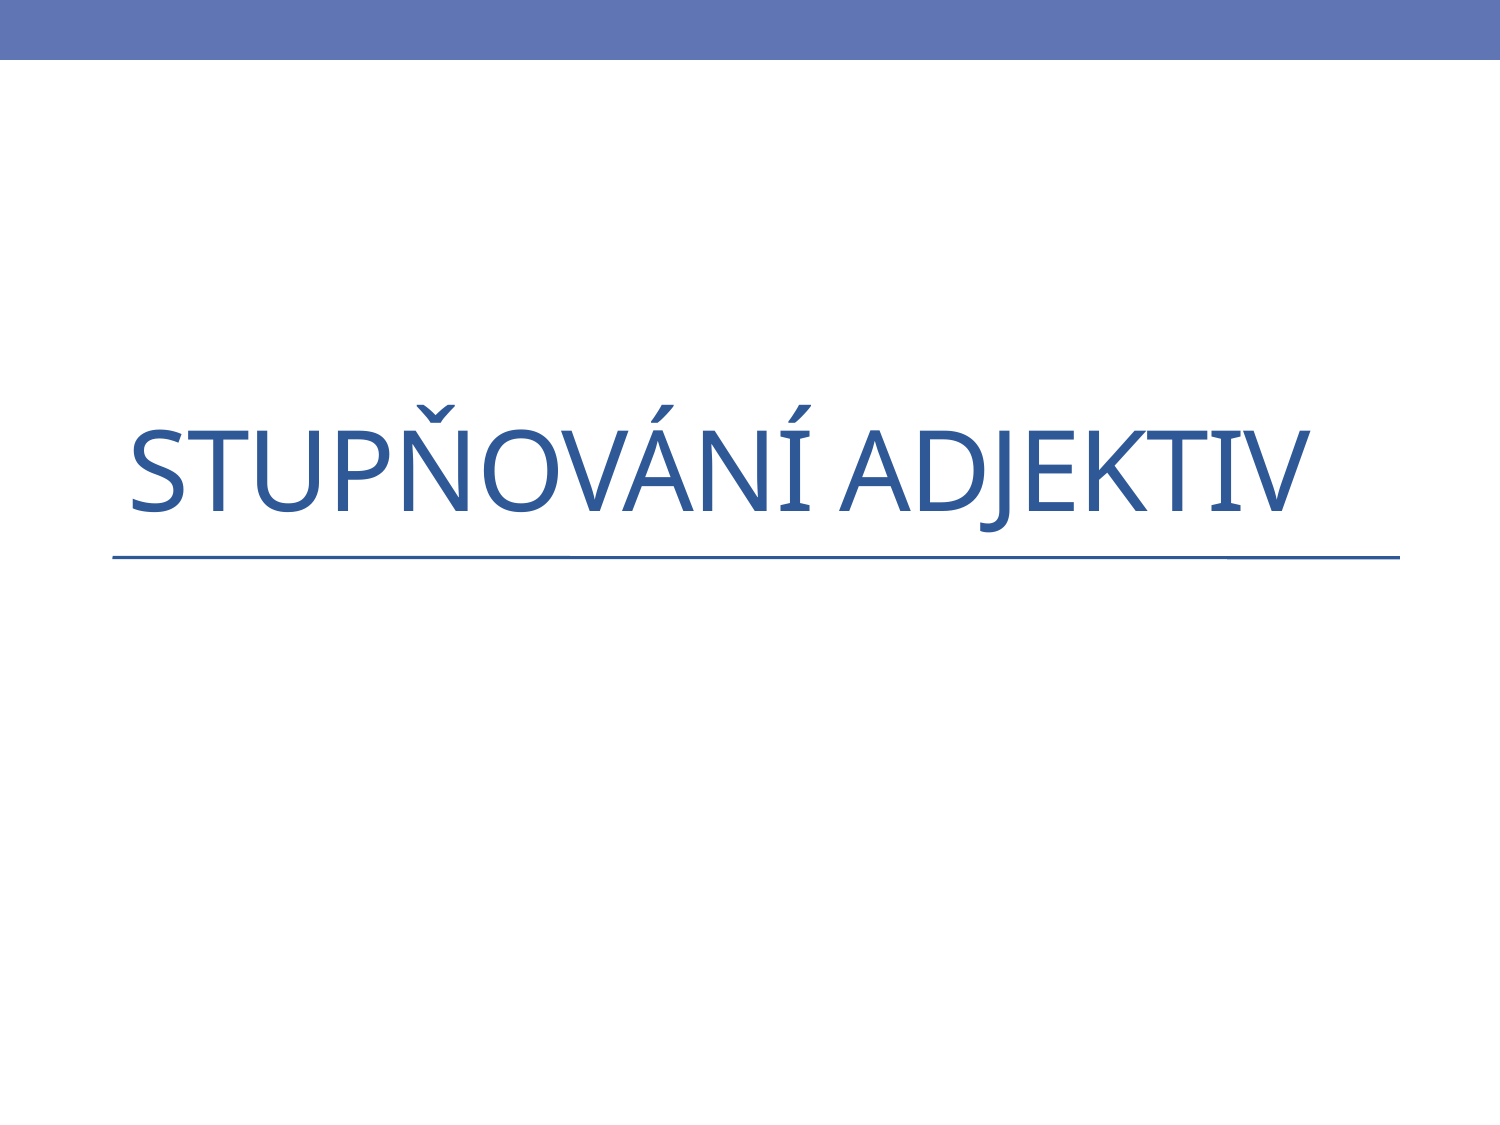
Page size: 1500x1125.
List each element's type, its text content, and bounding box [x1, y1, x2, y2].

title Stupňování adjektiv [112, 224, 1400, 542]
